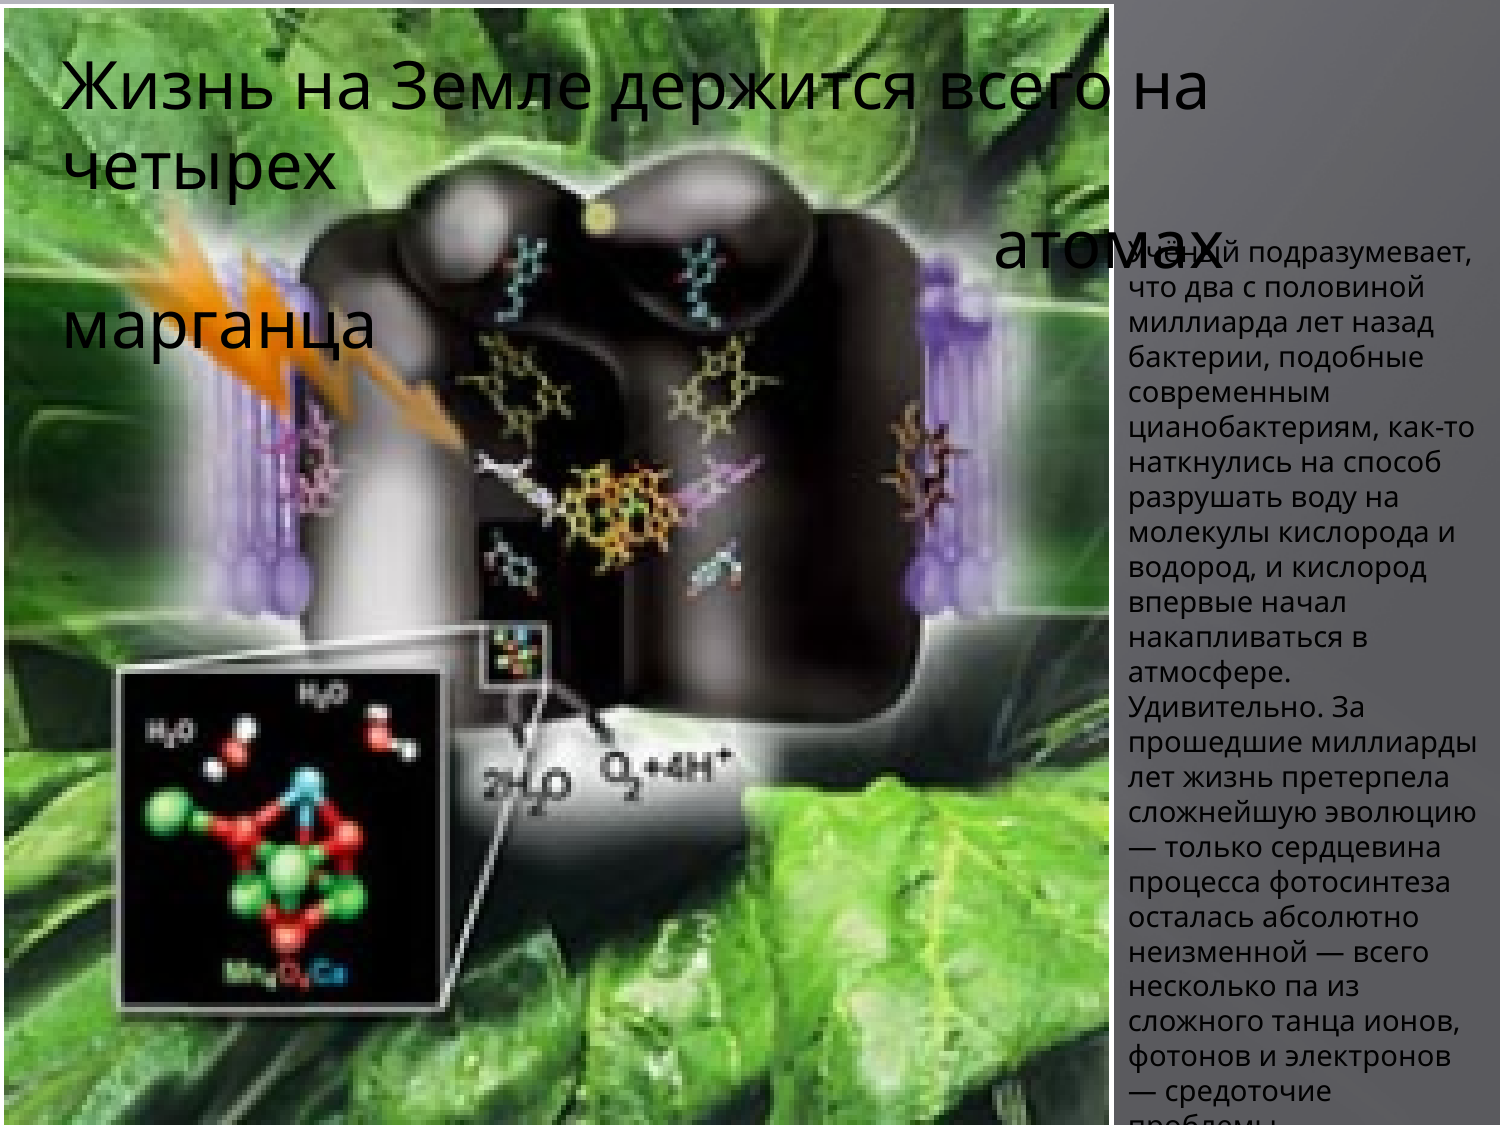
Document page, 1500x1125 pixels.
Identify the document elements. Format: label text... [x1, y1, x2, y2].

picture [0, 4, 1114, 1125]
text_box Учёный подразумевает, что два с половиной миллиарда лет назад бактерии, подобные современным цианобактериям, как-то наткнулись на способ разрушать воду на молекулы кислорода и водород, и кислород впервые начал накапливаться в атмосфере. Удивительно. За прошедшие миллиарды лет жизнь претерпела сложнейшую эволюцию — только сердцевина процесса фотосинтеза осталась абсолютно неизменной — всего несколько па из сложного танца ионов, фотонов и электронов — средоточие проблемы существования жизни на планете. [1155, 226, 1500, 1125]
text_box Жизнь на Земле держится всего на четырех атомах марганца [1152, 35, 1465, 226]
